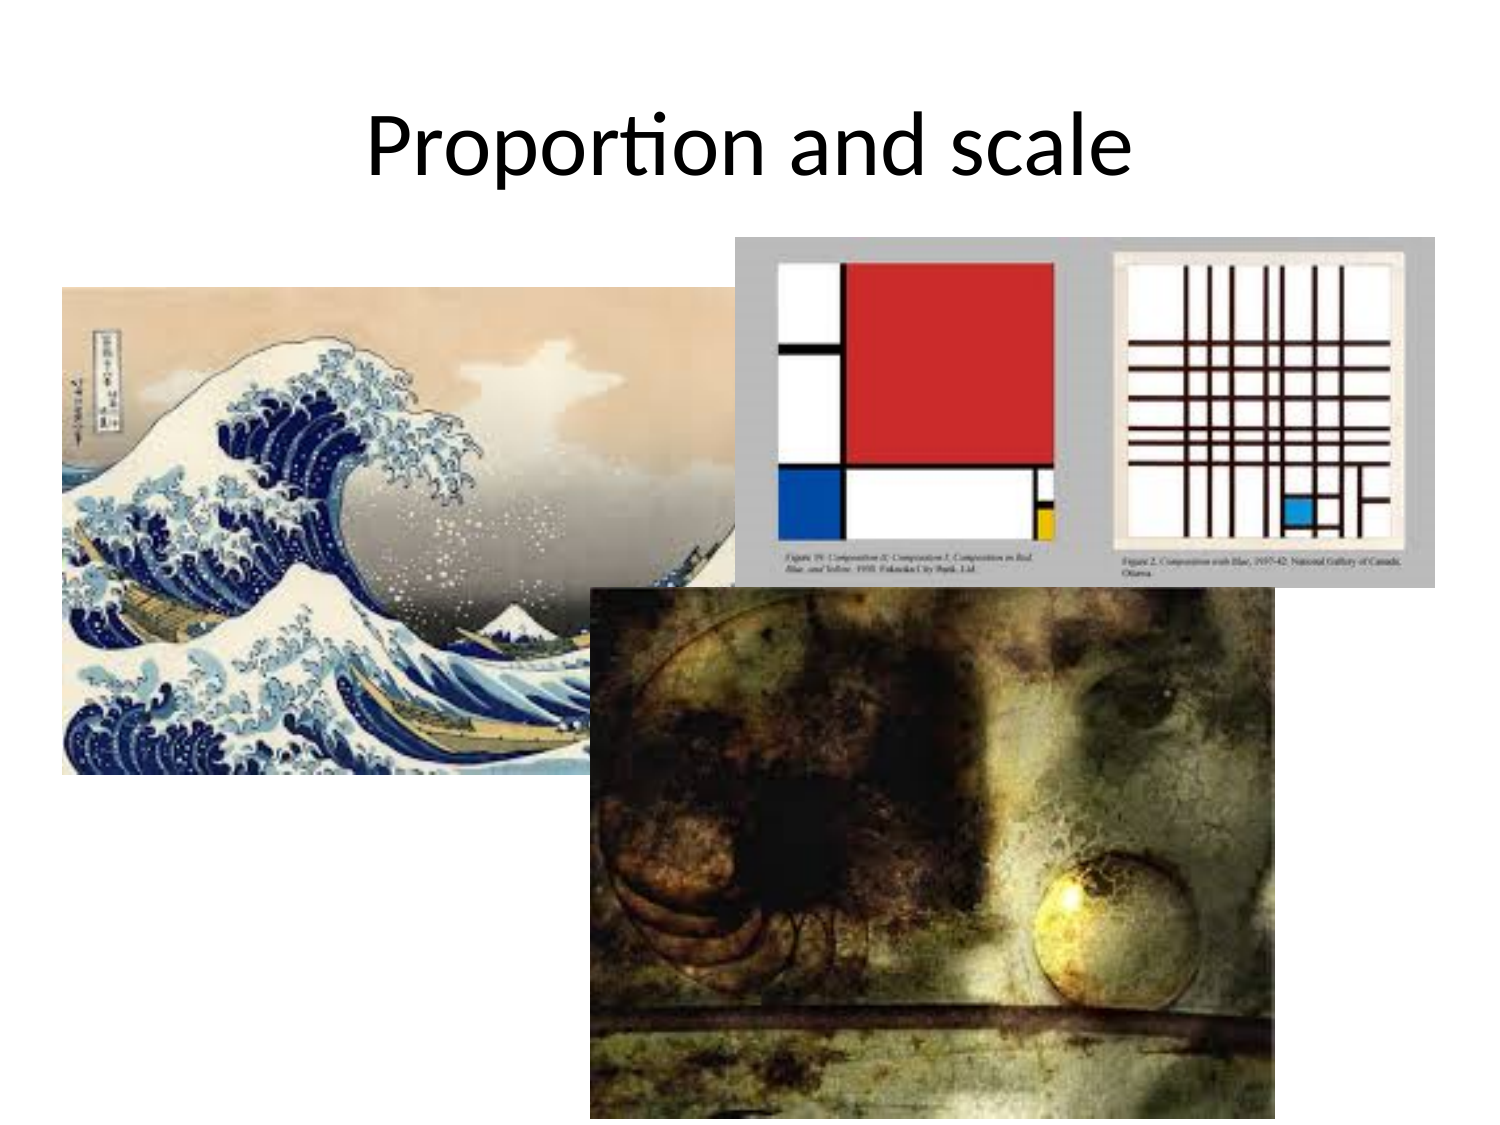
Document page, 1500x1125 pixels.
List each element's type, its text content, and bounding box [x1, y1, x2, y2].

picture [590, 237, 1436, 1119]
title Proportion and scale [75, 45, 1425, 233]
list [62, 287, 729, 776]
